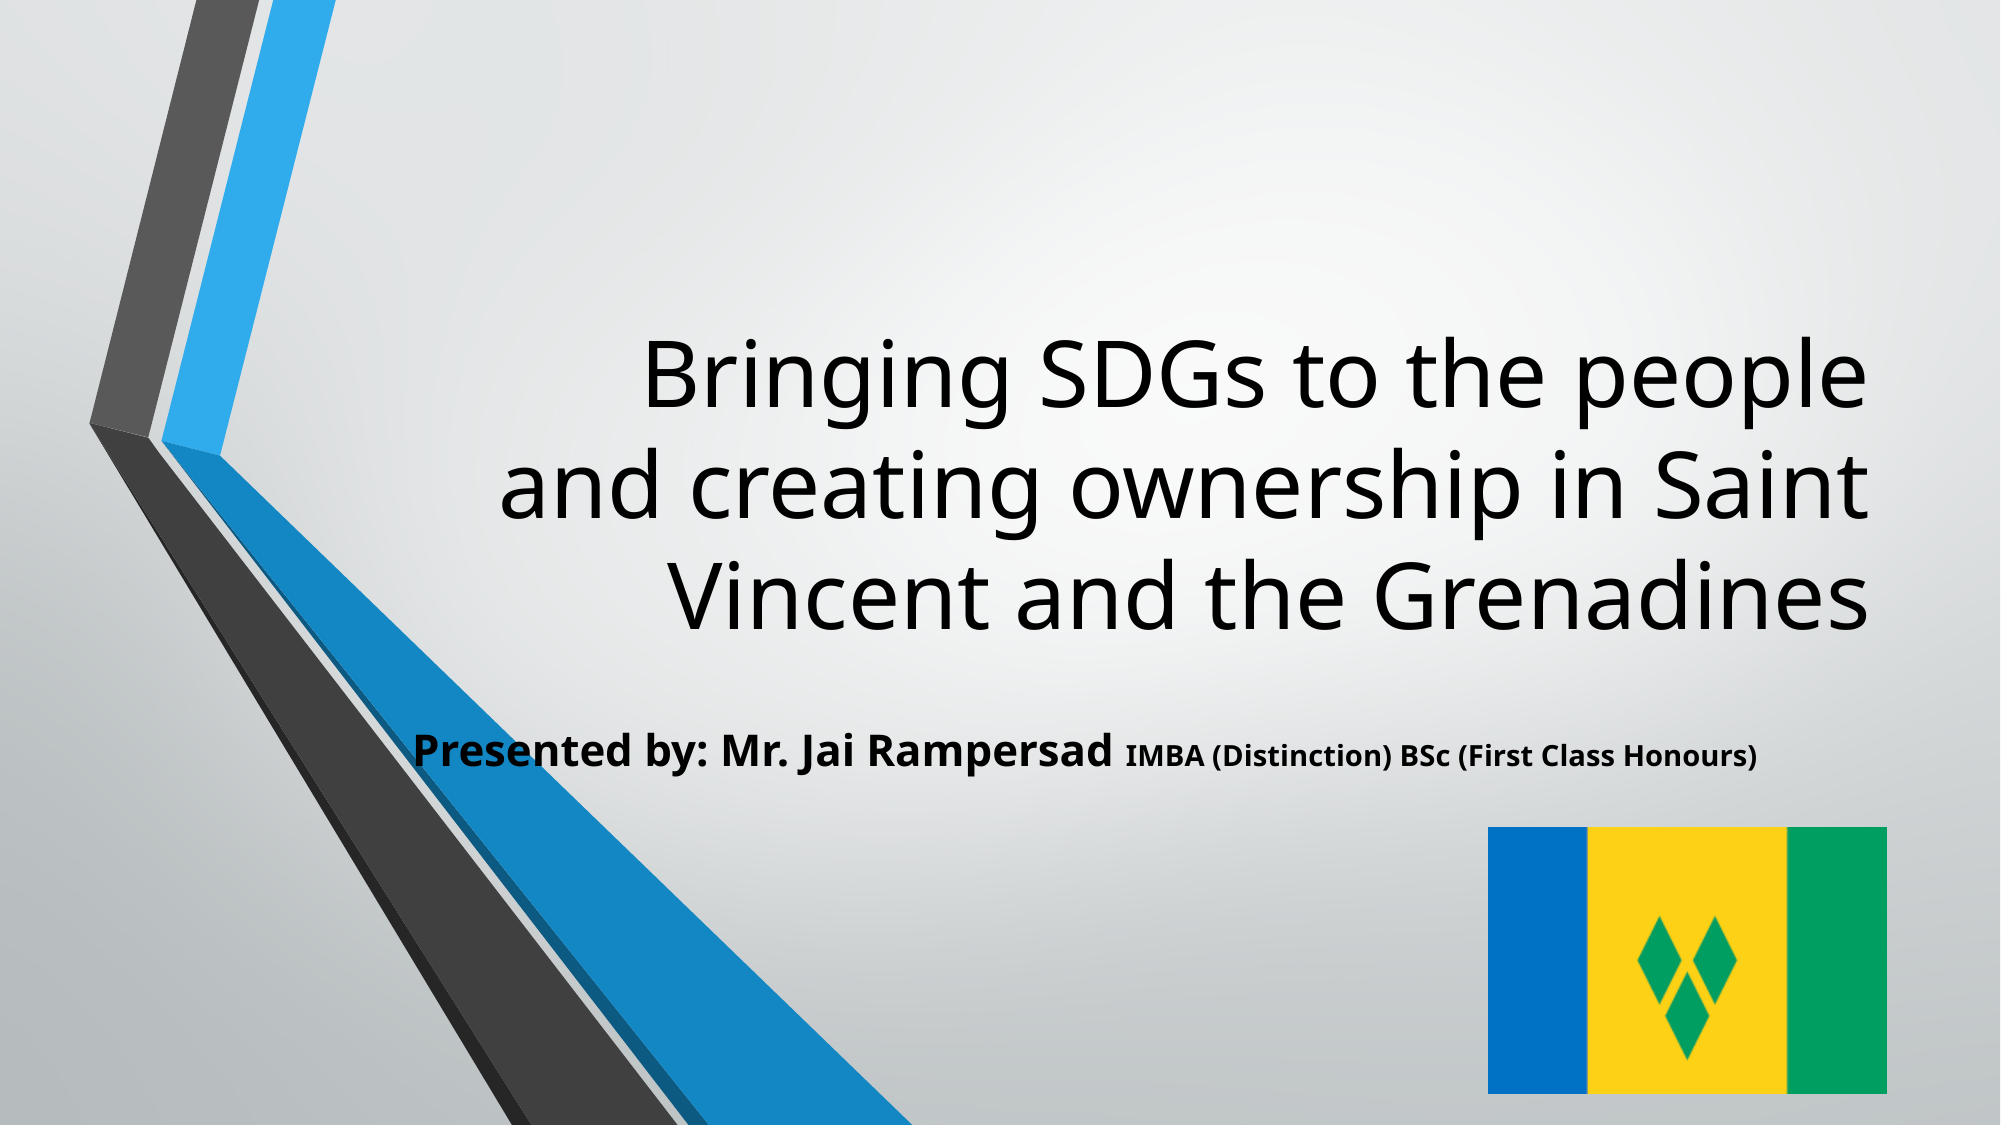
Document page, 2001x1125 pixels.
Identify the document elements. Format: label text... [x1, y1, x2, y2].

picture [1488, 827, 1888, 1094]
title Bringing SDGs to the people and creating ownership in Saint Vincent and the Grenadines [480, 226, 1887, 656]
subtitle Presented by: Mr. Jai Rampersad IMBA (Distinction) BSc (First Class Honours) [273, 715, 1774, 987]
